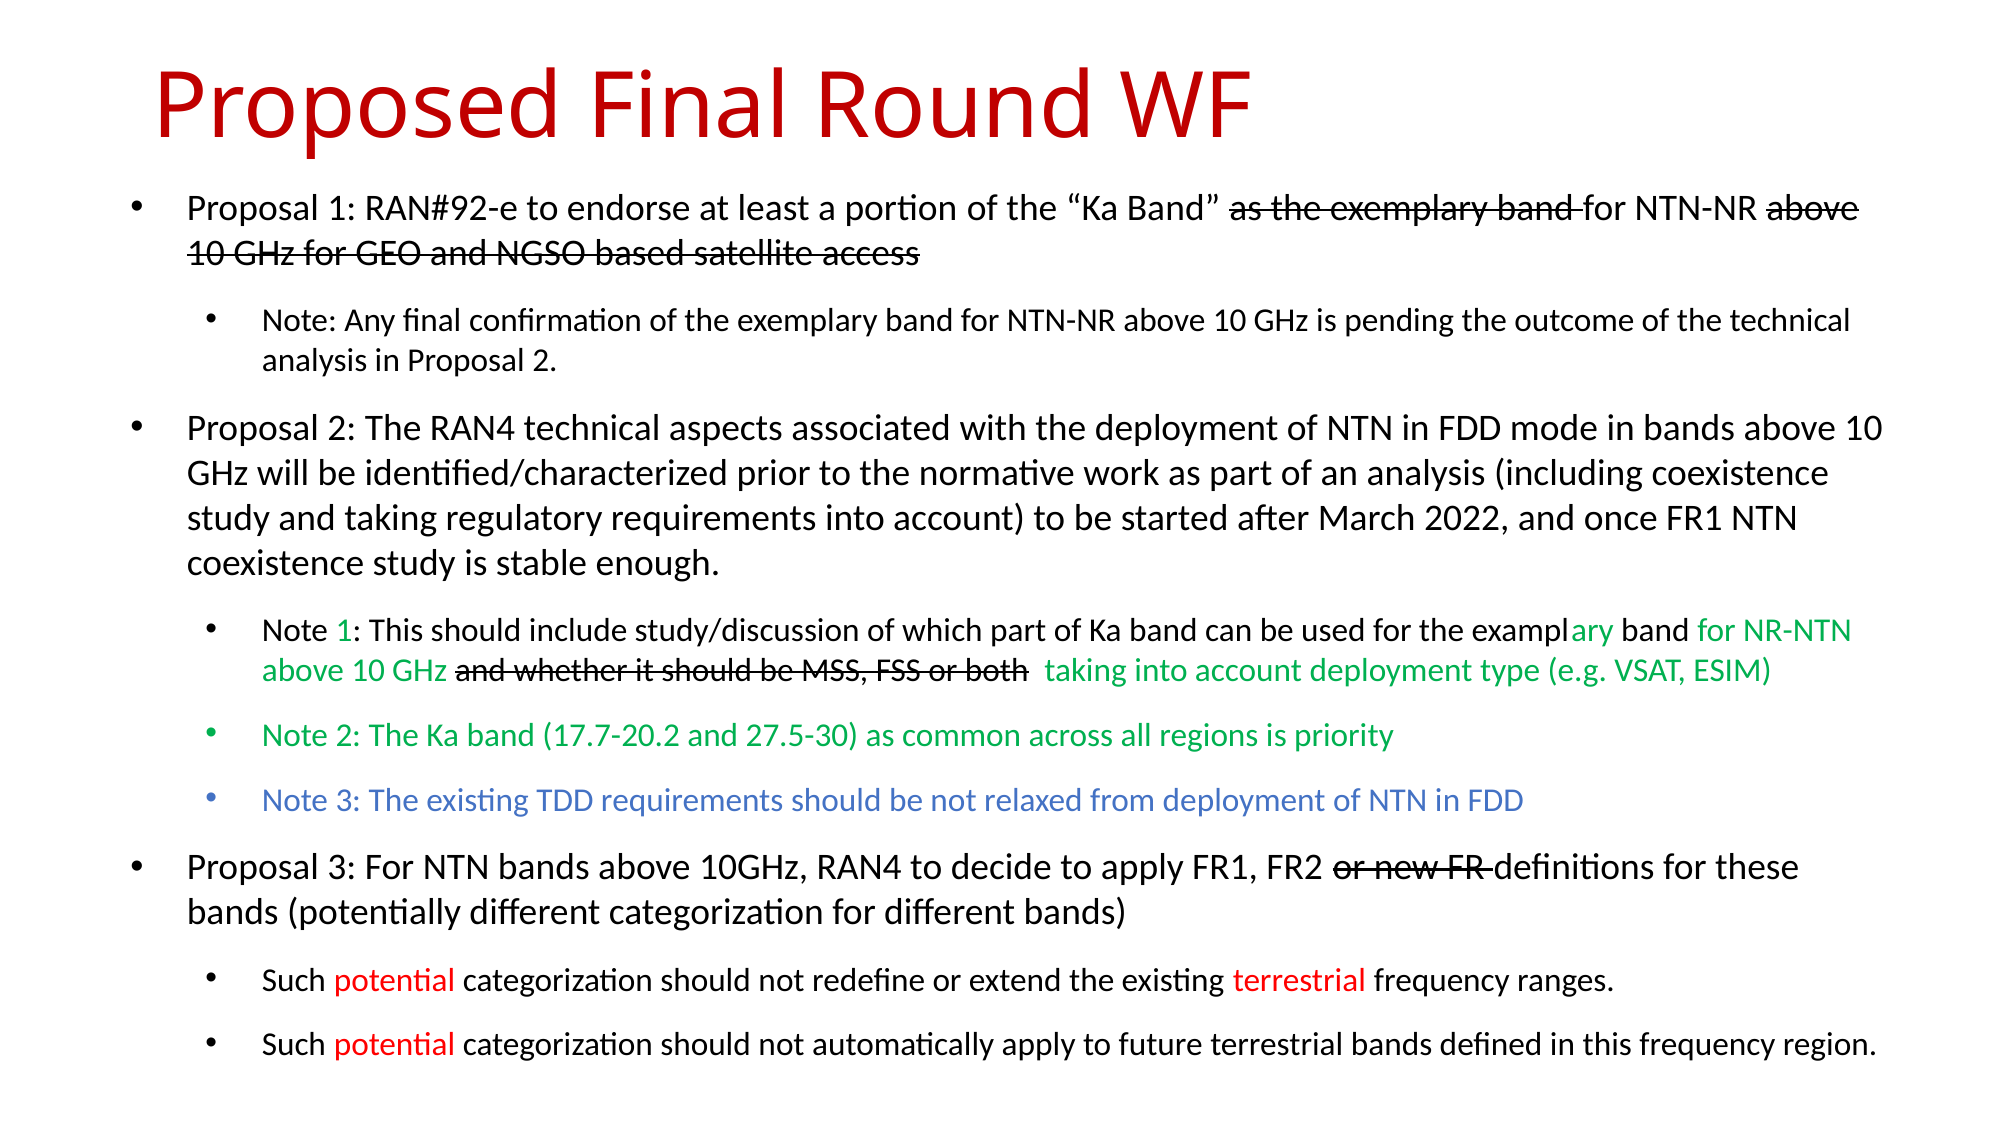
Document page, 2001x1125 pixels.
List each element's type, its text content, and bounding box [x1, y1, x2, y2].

title Proposed Final Round WF [137, 22, 1863, 175]
list Proposal 1: RAN#92-e to endorse at least a portion of the “Ka Band” as the exemplary band for NTN-NR above 10 GHz for GEO and NGSO based satellite access Note: Any final confirmation of the exemplary band for NTN-NR above 10 GHz is pending the outcome of the technical analysis in Proposal 2. Proposal 2: The RAN4 technical aspects associated with the deployment of NTN in FDD mode in bands above 10 GHz will be identified/characterized prior to the normative work as part of an analysis (including coexistence study and taking regulatory requirements into account) to be started after March 2022, and once FR1 NTN coexistence study is stable enough. Note 1: This should include study/discussion of which part of Ka band can be used for the examplary band for NR-NTN above 10 GHz and whether it should be MSS, FSS or both taking into account deployment type (e.g. VSAT, ESIM) Note 2: The Ka band (17.7-20.2 and 27.5-30) as common across all regions is priority Note 3: The existing TDD requirements should be not relaxed from deployment of NTN in FDD Proposal 3: For NTN bands above 10GHz, RAN4 to decide to apply FR1, FR2 or new FR definitions for these bands (potentially different categorization for different bands) Such potential categorization should not redefine or extend the existing terrestrial frequency ranges. Such potential categorization should not automatically apply to future terrestrial bands defined in this frequency region. [115, 175, 1902, 950]
